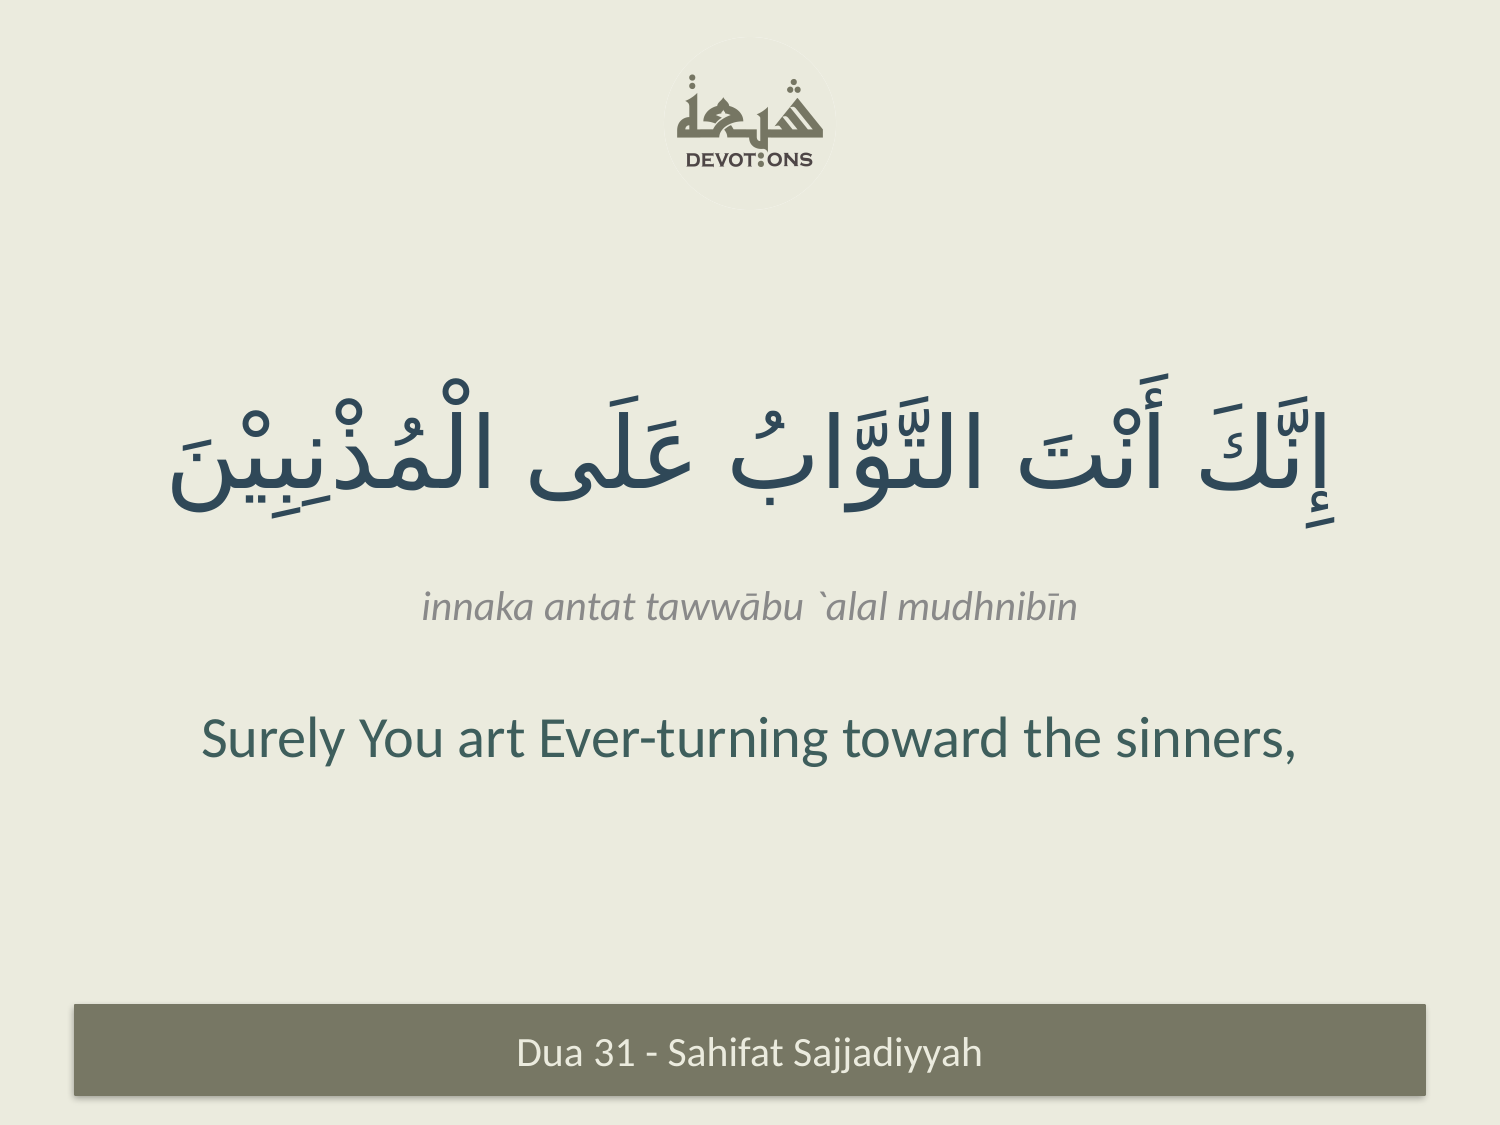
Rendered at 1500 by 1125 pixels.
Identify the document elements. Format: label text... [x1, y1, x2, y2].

text_box Dua 31 - Sahifat Sajjadiyyah [501, 1017, 999, 1083]
picture [656, 29, 844, 218]
text_box إِنَّكَ أَنْتَ التَّوَّابُ عَلَى الْمُذْنِبِيْنَ innaka antat tawwābu `alal mudhnibīn Surely You art Ever-turning toward the sinners, [74, 381, 1425, 776]
text_box [74, 1004, 1426, 1096]
